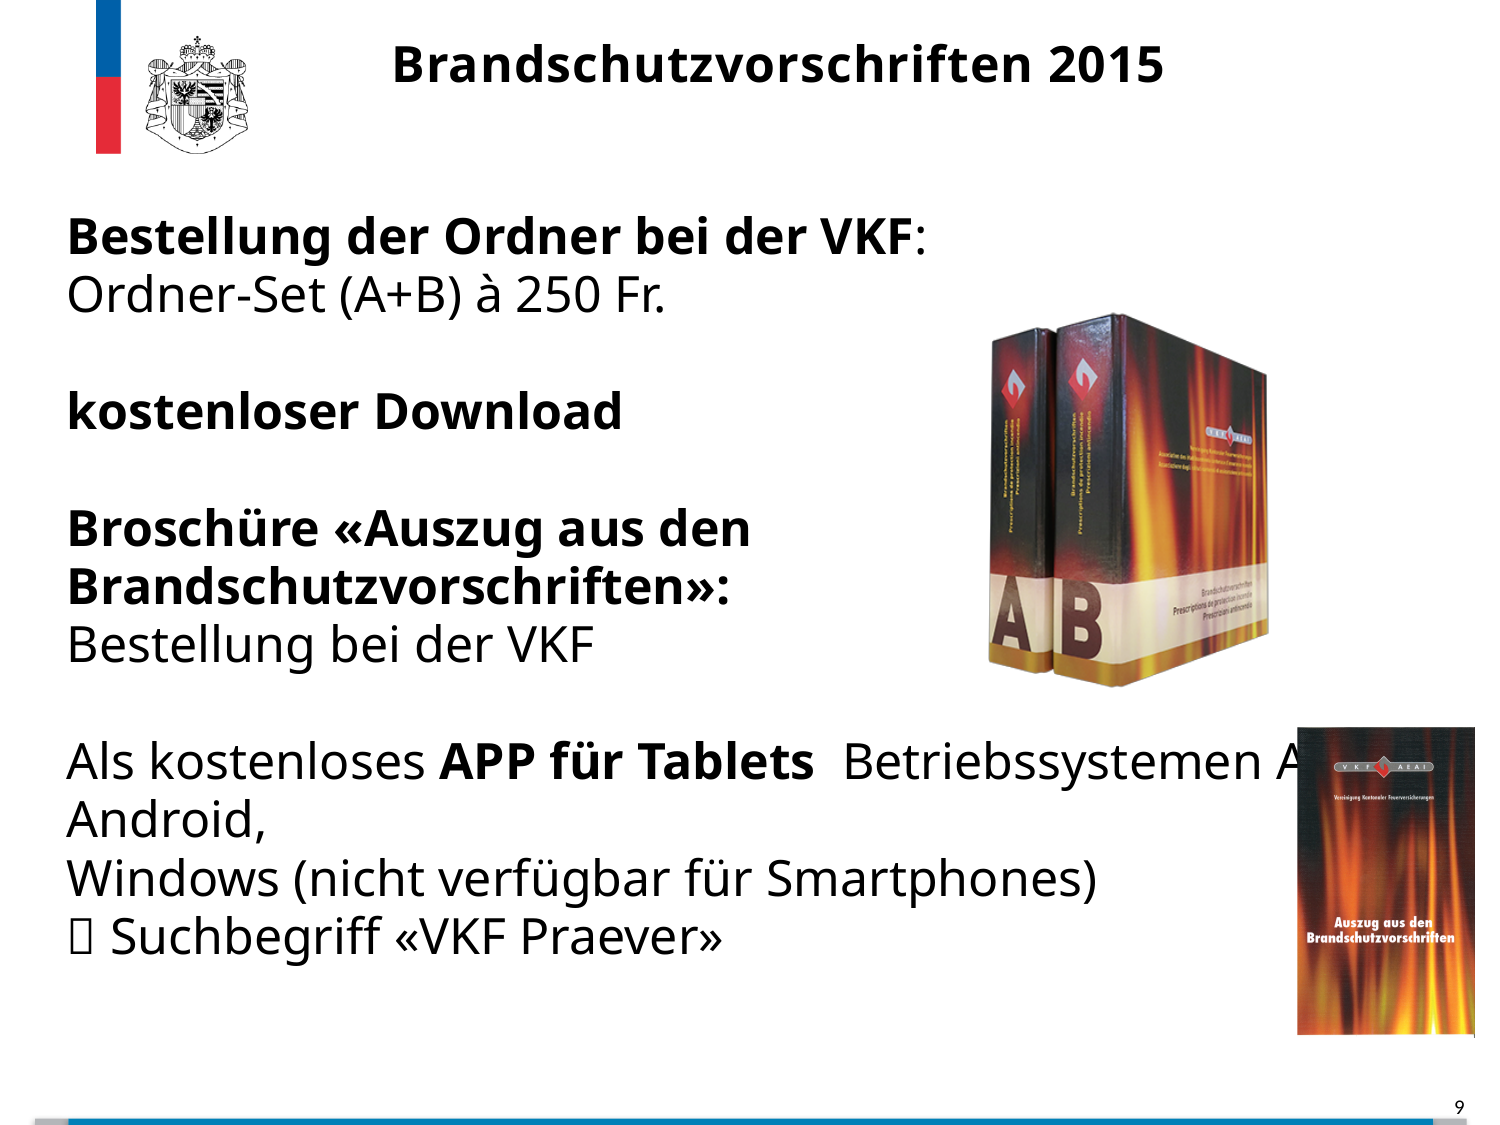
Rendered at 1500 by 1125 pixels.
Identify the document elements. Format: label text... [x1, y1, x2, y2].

slide_number 9 [1129, 1075, 1480, 1125]
picture [96, 0, 248, 147]
list Bestellung der Ordner bei der VKF: Ordner-Set (A+B) à 250 Fr. kostenloser Download Broschüre «Auszug aus den Brandschutzvorschriften»: Bestellung bei der VKF Als kostenloses APP für Tablets Betriebssystemen Apple, Android, Windows (nicht verfügbar für Smartphones)  Suchbegriff «VKF Praever» [66, 147, 1433, 1075]
subtitle Brandschutzvorschriften 2015 [391, 32, 1432, 124]
picture [951, 292, 1306, 706]
picture [1297, 726, 1476, 1039]
